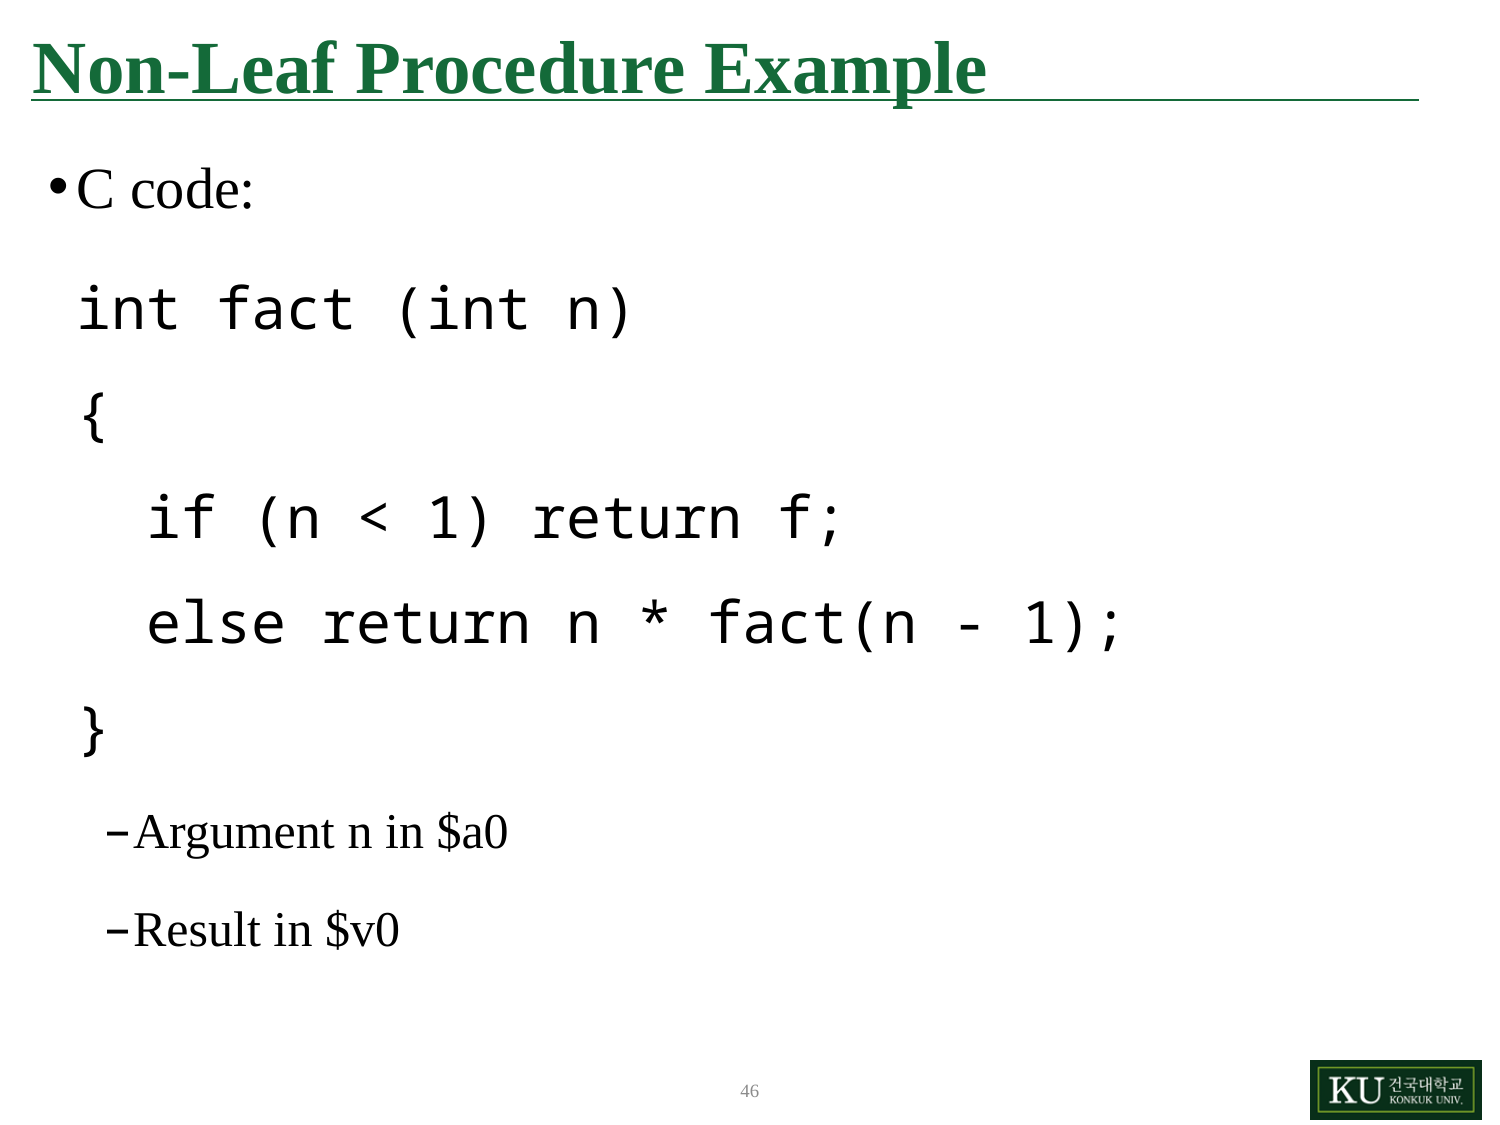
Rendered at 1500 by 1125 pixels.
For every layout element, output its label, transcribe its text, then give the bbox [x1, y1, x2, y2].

title Non-Leaf Procedure Example [17, 10, 1396, 121]
list C code: int fact (int n) { if (n < 1) return f; else return n * fact(n - 1); } Argument n in $a0 Result in $v0 [33, 107, 1468, 1023]
slide_number 46 [559, 1060, 941, 1120]
picture [1310, 1060, 1482, 1120]
